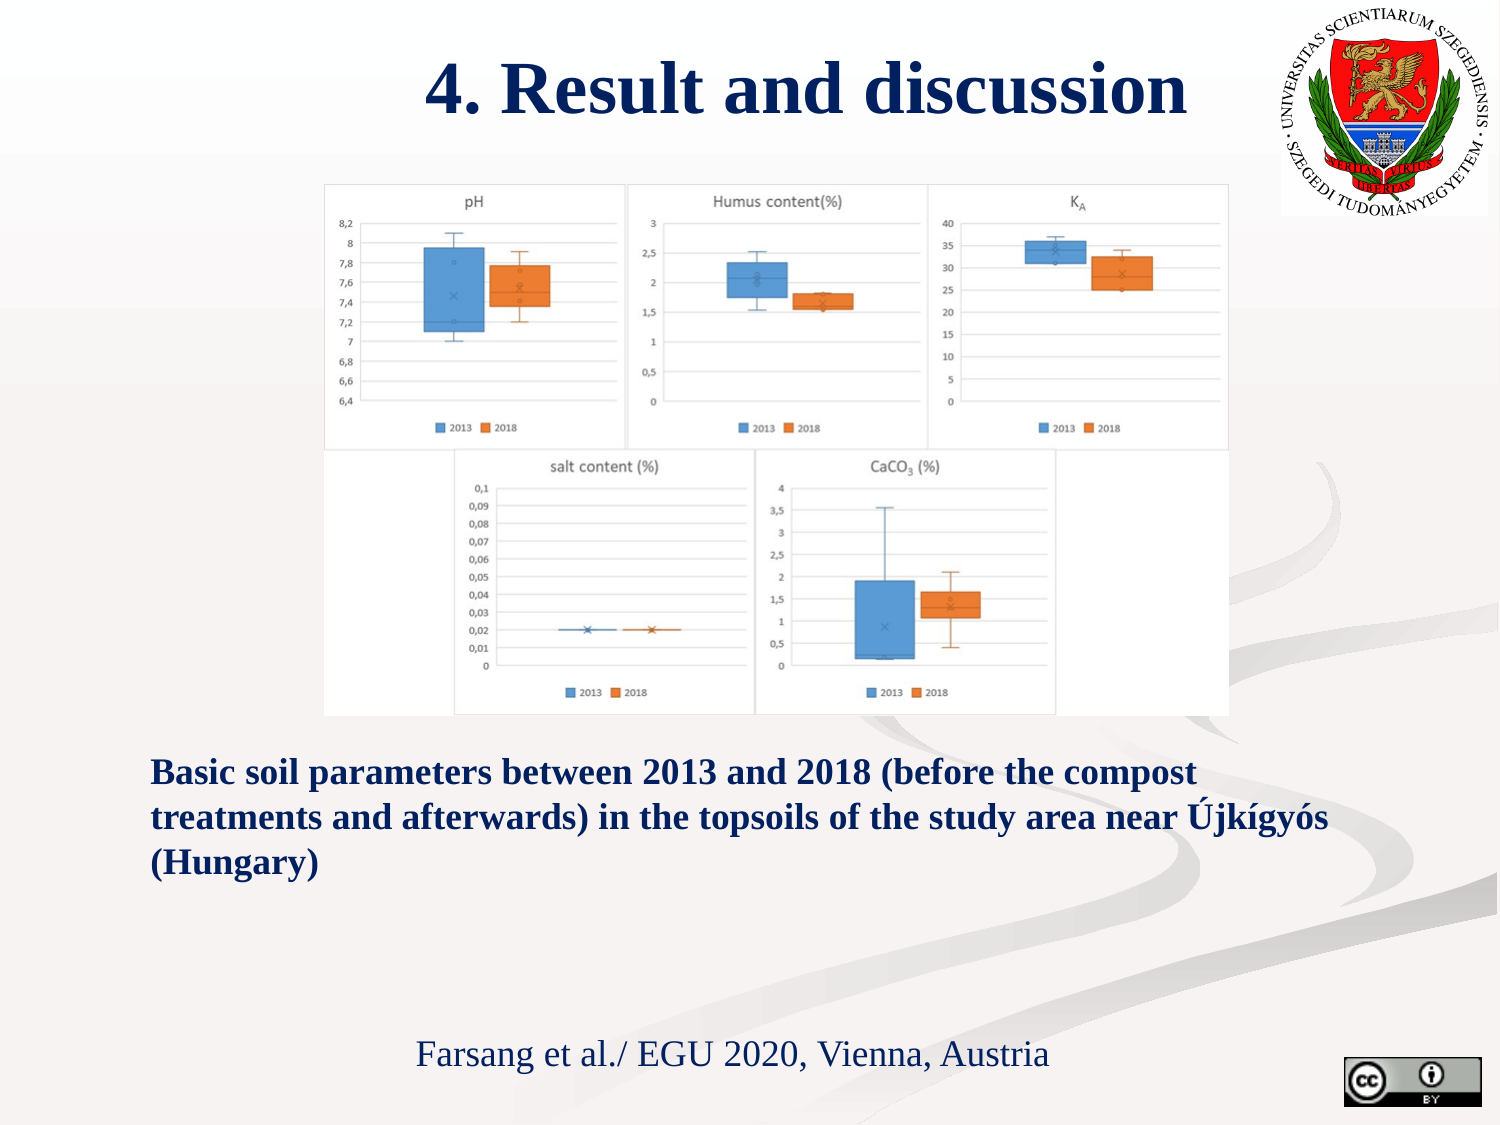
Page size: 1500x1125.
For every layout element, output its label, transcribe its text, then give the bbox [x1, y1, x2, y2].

text_box Farsang et al./ EGU 2020, Vienna, Austria [400, 1021, 1066, 1082]
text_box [1281, 8, 1488, 216]
picture [324, 184, 1229, 716]
text_box 4. Result and discussion [411, 30, 1204, 136]
picture [1344, 1057, 1482, 1107]
text_box Basic soil parameters between 2013 and 2018 (before the compost treatments and afterwards) in the topsoils of the study area near Újkígyós (Hungary) [135, 739, 1376, 890]
